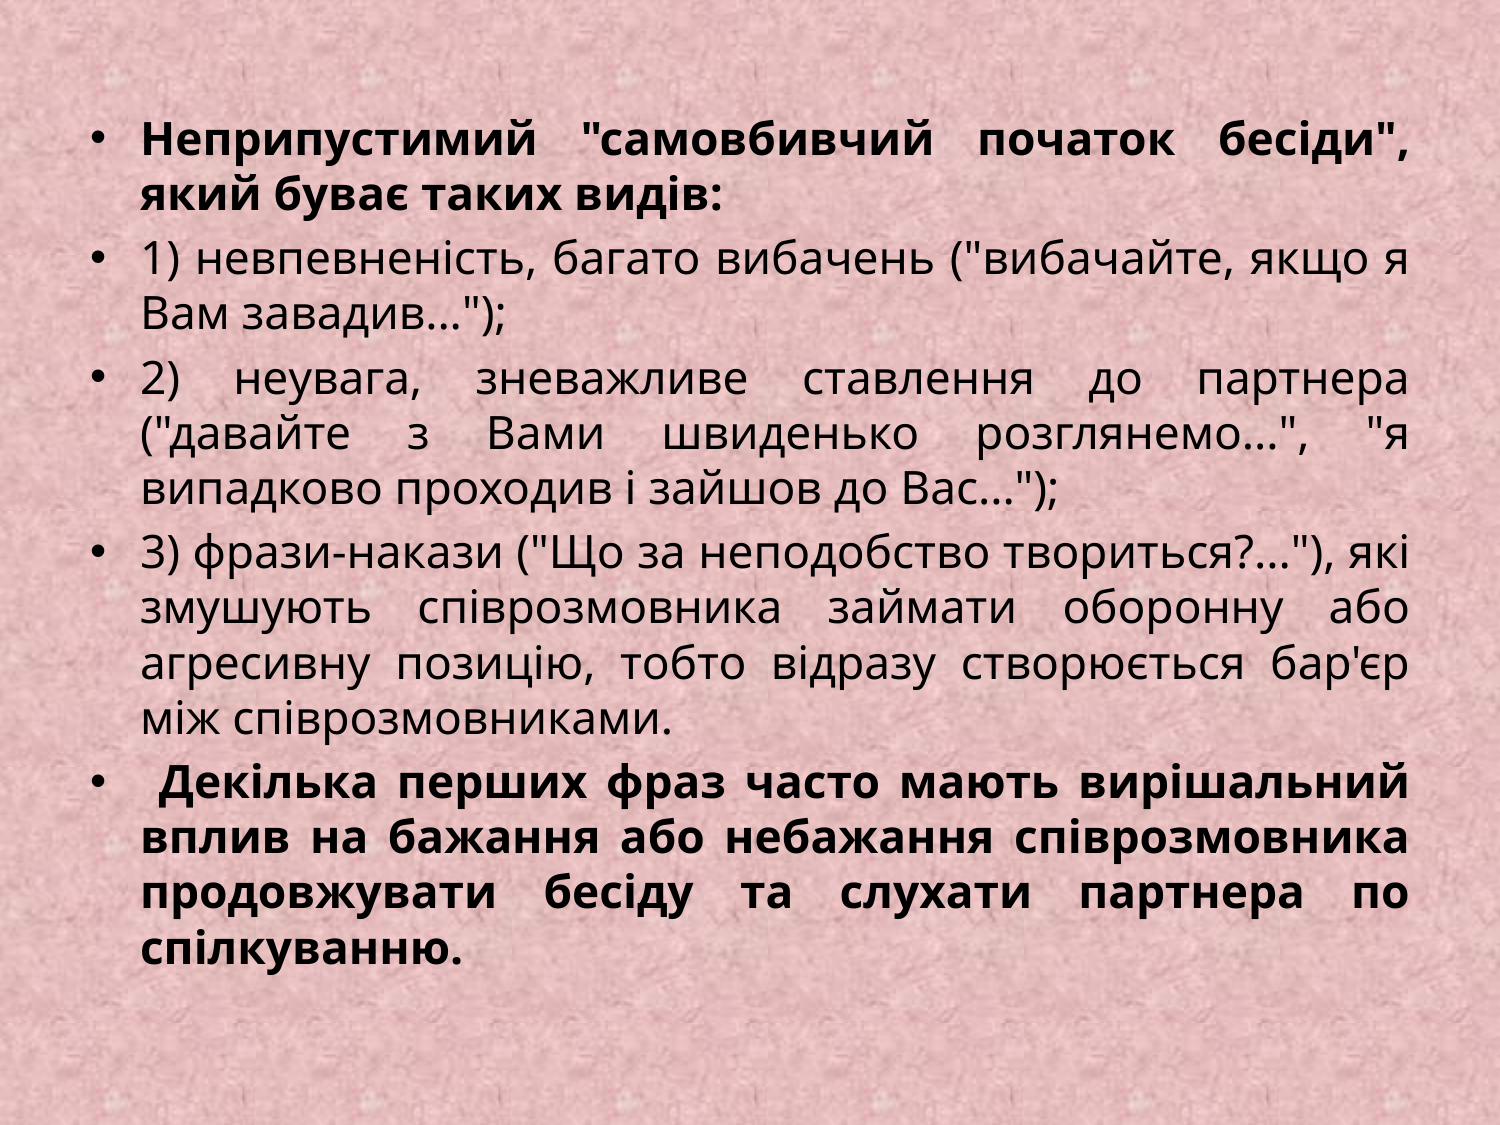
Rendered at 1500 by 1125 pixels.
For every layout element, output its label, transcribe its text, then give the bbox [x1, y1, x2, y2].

list Неприпустимий "самовбивчий початок бесіди", який буває таких видів: 1) невпевненість, багато вибачень ("вибачайте, якщо я Вам завадив..."); 2) неувага, зневажливе ставлення до партнера ("давайте з Вами швиденько розглянемо...", "я випадково проходив і зайшов до Вас..."); 3) фрази-накази ("Що за неподобство твориться?..."), які змушують співрозмовника займати оборонну або агресивну позицію, тобто відразу створюється бар'єр між співрозмовниками. Декілька перших фраз часто мають вирішальний вплив на бажання або небажання співрозмовника продовжувати бесіду та слухати партнера по спілкуванню. [75, 101, 1425, 1005]
picture [0, 0, 1500, 1125]
